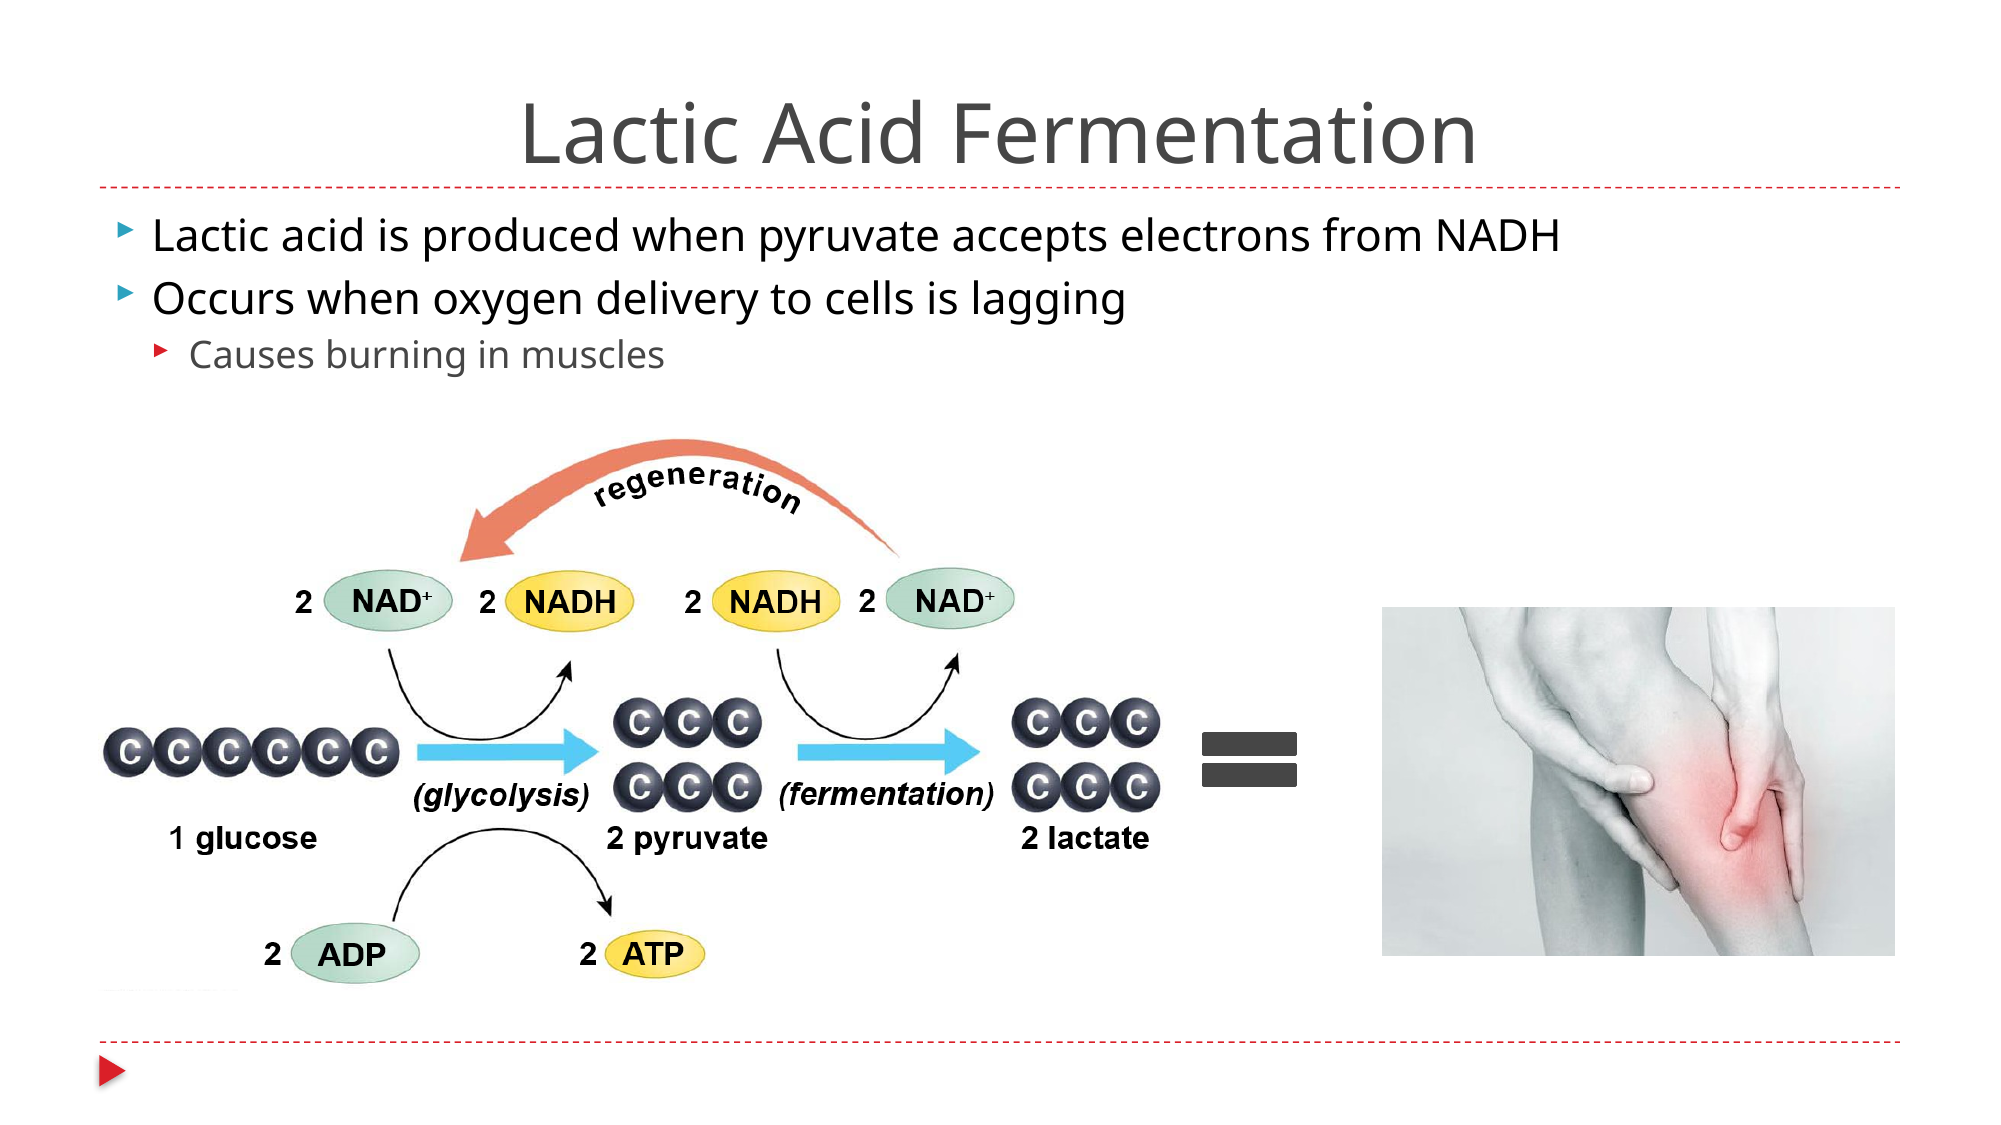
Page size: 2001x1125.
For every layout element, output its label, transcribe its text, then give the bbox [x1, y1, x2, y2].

text_box [1202, 763, 1297, 787]
picture [1381, 606, 1895, 956]
title Lactic Acid Fermentation [99, 24, 1900, 188]
list Lactic acid is produced when pyruvate accepts electrons from NADH Occurs when oxygen delivery to cells is lagging Causes burning in muscles [99, 200, 1913, 388]
picture [97, 437, 1165, 995]
text_box [1202, 732, 1297, 756]
